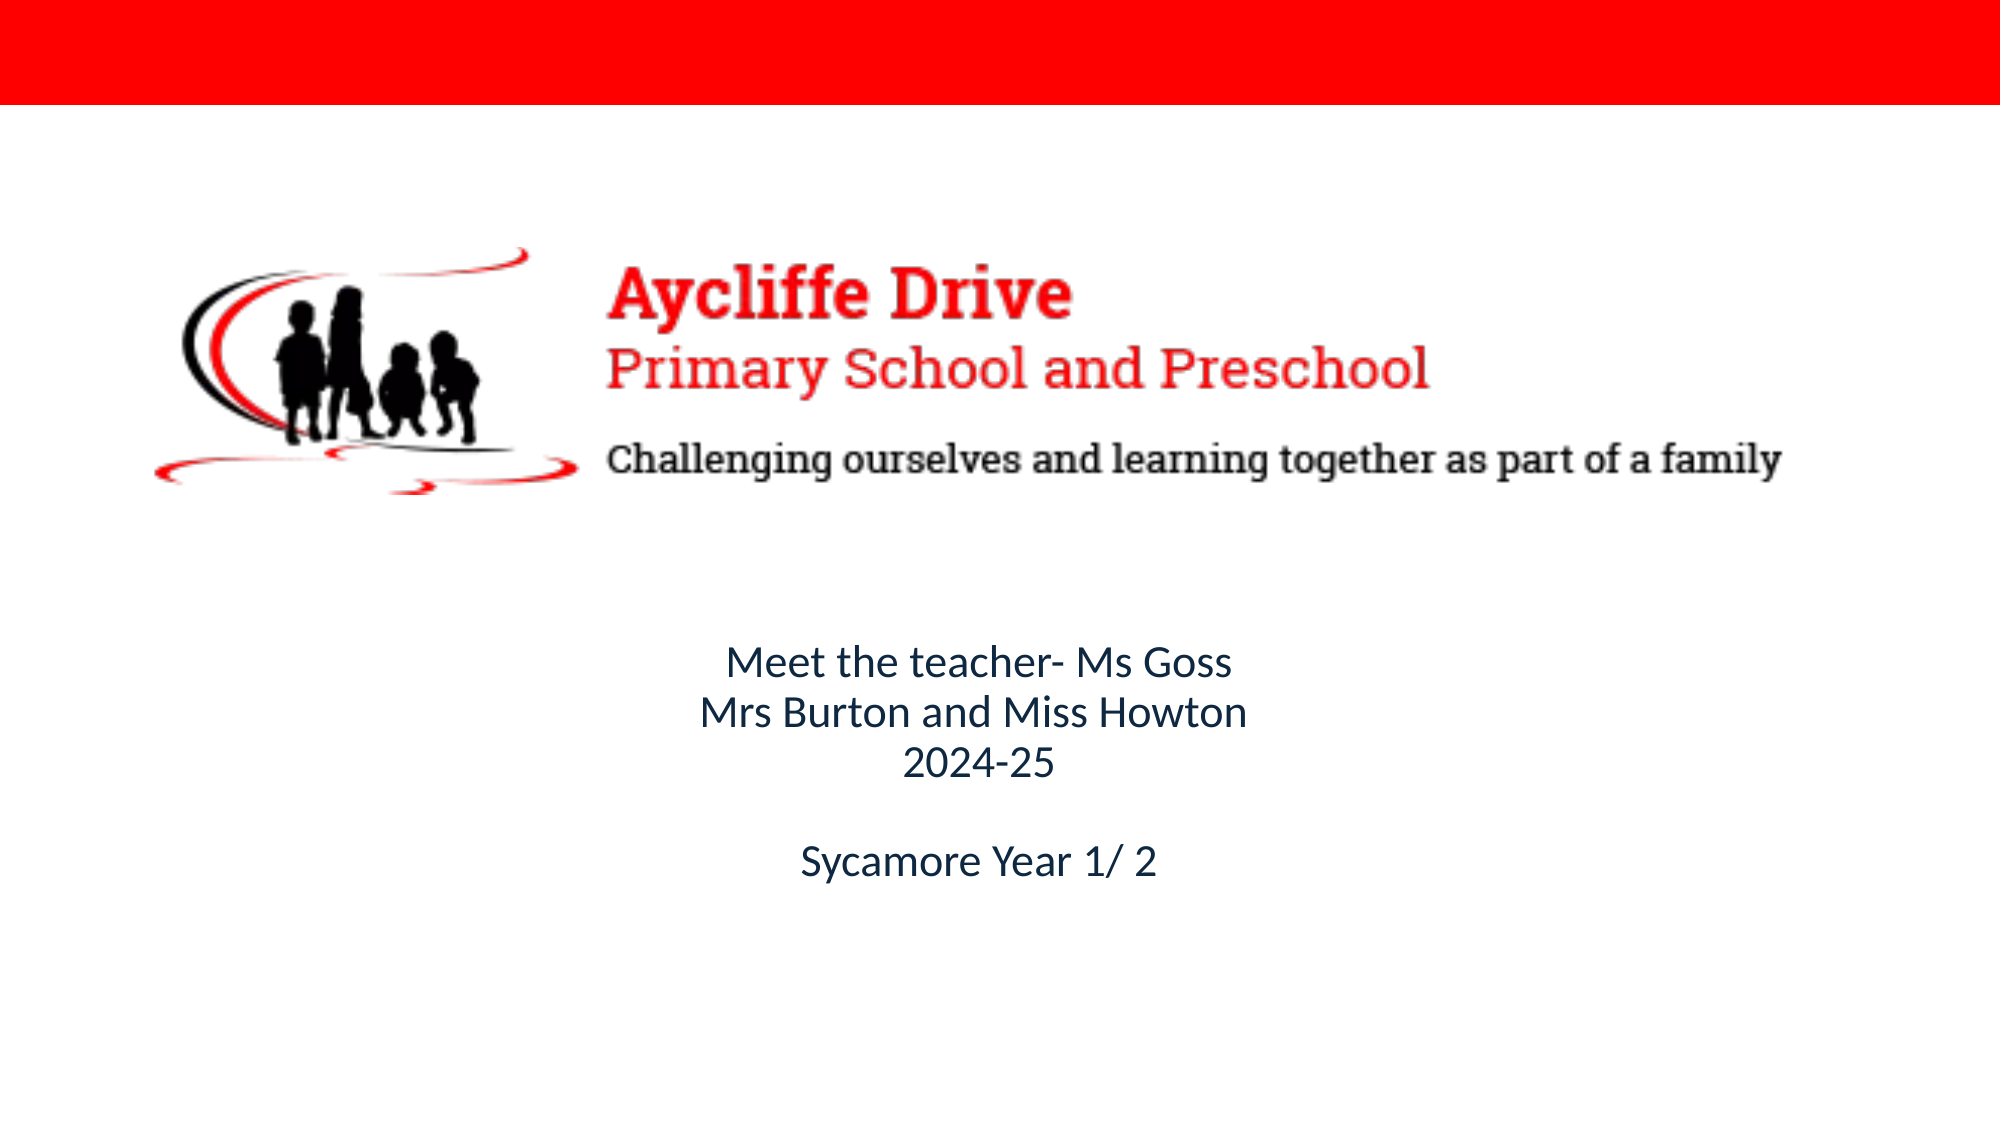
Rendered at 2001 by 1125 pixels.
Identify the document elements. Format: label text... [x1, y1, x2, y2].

picture [153, 247, 1804, 496]
picture [0, 0, 2000, 105]
text_box Meet the teacher- Ms Goss Mrs Burton and Miss Howton 2024-25 Sycamore Year 1/ 2 [404, 626, 1554, 896]
